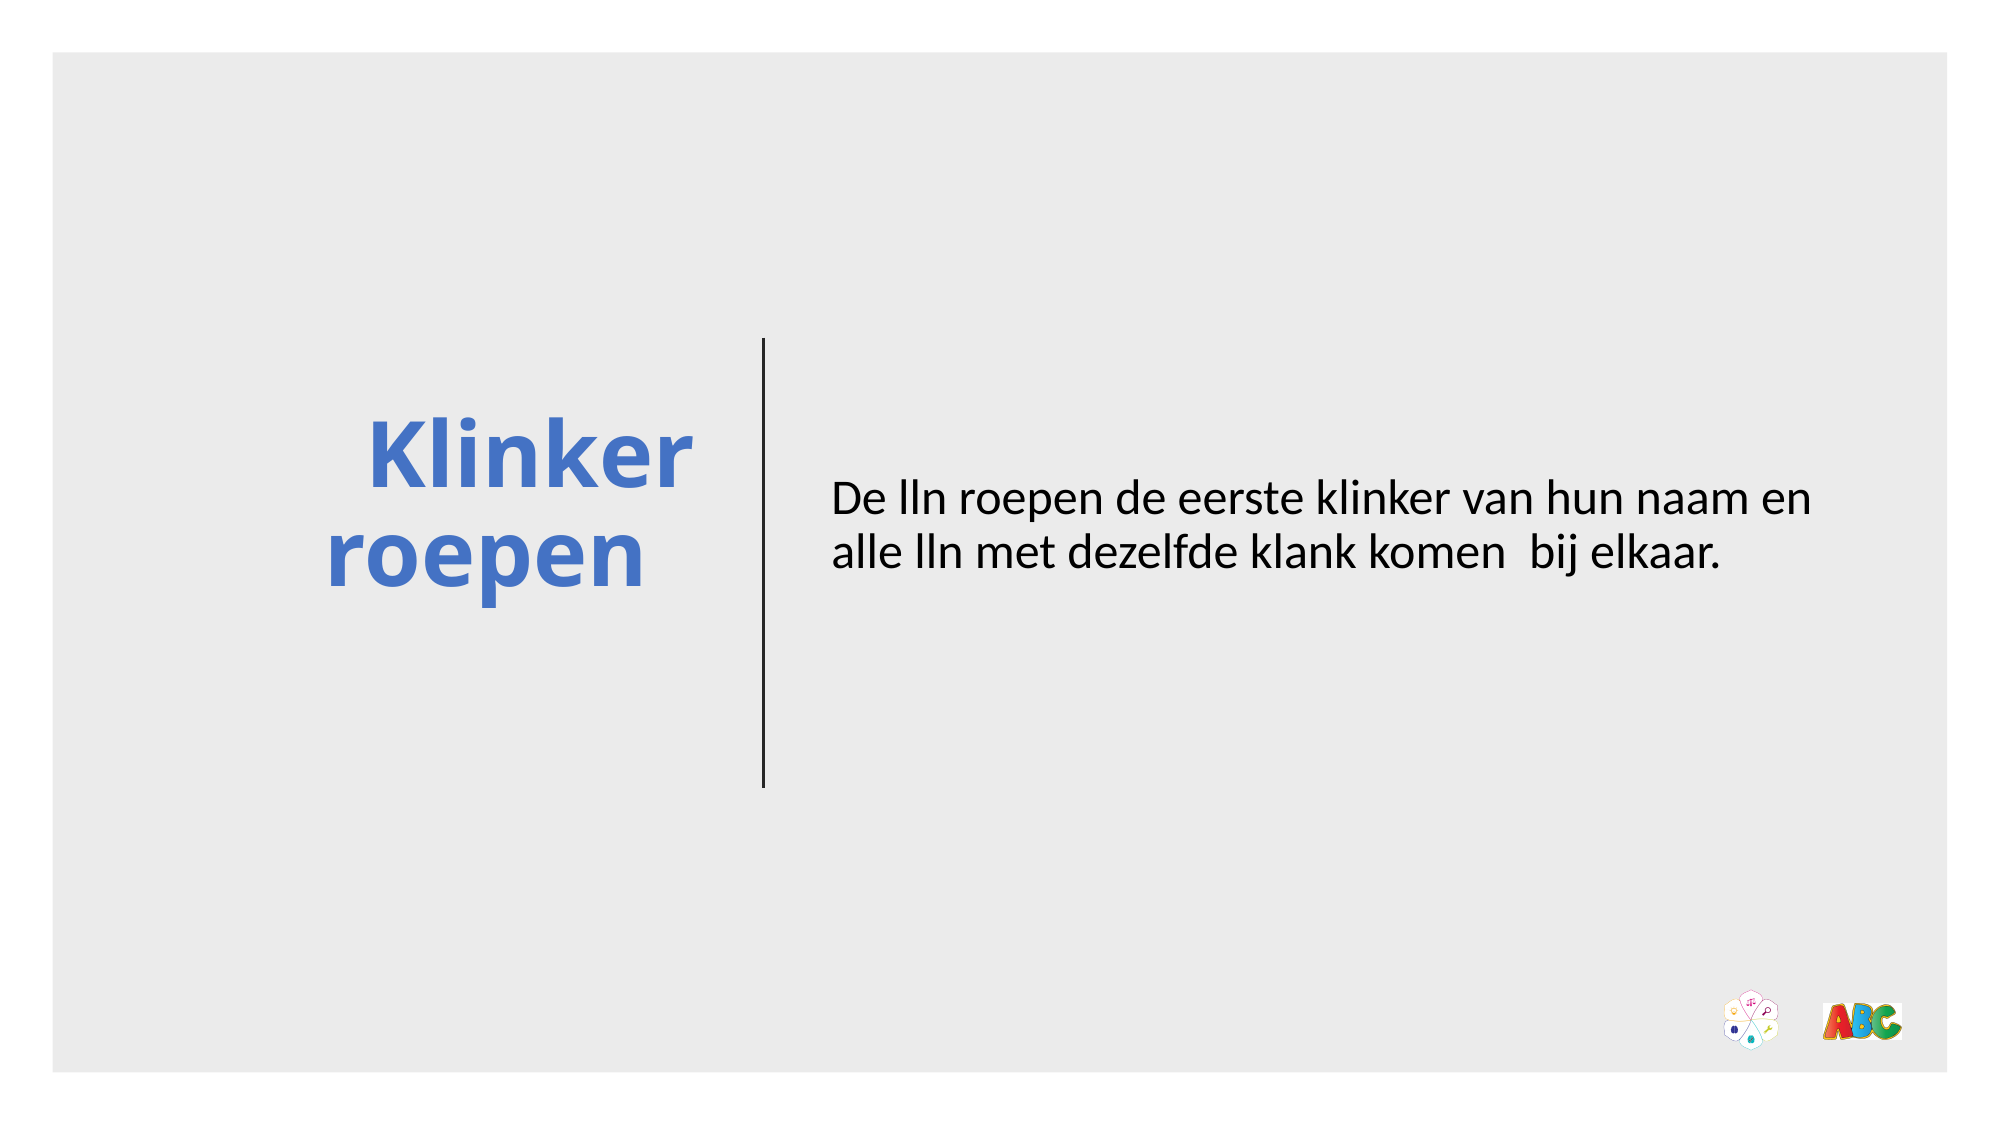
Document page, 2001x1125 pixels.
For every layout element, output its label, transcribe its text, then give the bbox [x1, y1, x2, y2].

text_box [52, 51, 1948, 1073]
list De lln roepen de eerste klinker van hun naam en alle lln met dezelfde klank komen bij elkaar. [816, 158, 1863, 967]
picture [1823, 1003, 1902, 1040]
title Klinker roepen [137, 158, 711, 967]
picture [1720, 988, 1782, 1052]
